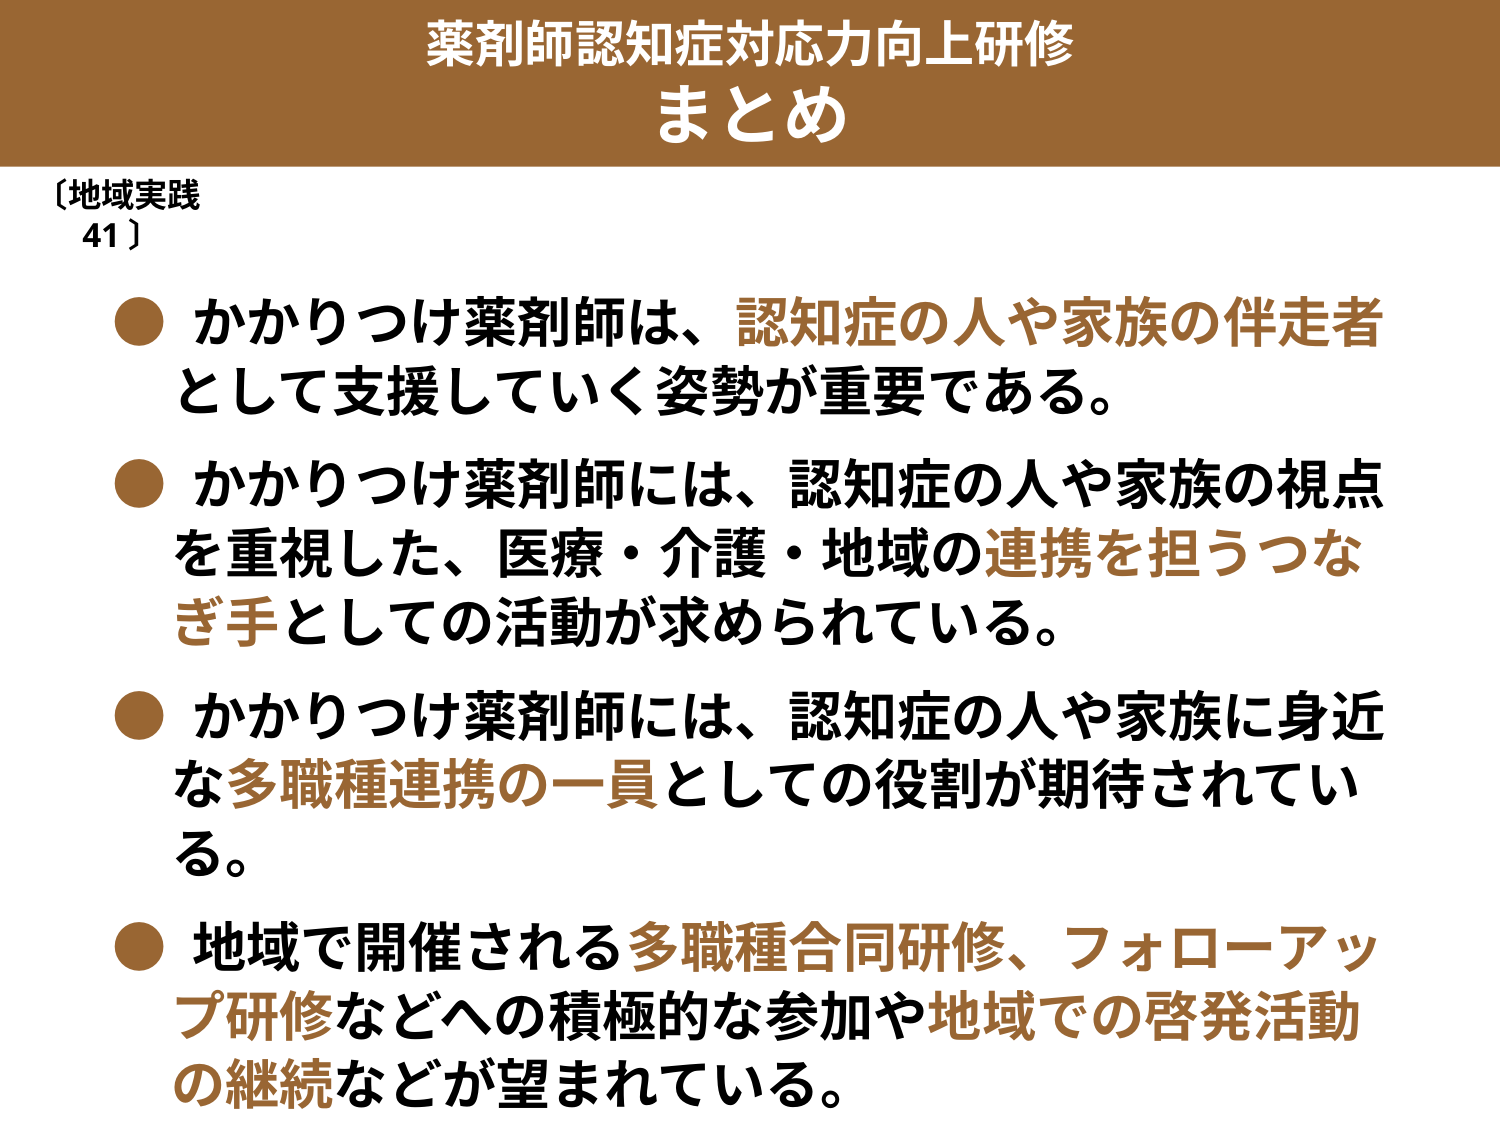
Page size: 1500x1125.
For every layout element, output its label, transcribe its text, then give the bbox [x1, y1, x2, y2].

text_box [0, 0, 1500, 169]
text_box 薬剤師認知症対応力向上研修 まとめ [97, 5, 1402, 160]
text_box ● かかりつけ薬剤師は、認知症の人や家族の伴走者として支援していく姿勢が重要である。 ● かかりつけ薬剤師には、認知症の人や家族の視点を重視した、医療・介護・地域の連携を担うつなぎ手としての活動が求められている。 ● かかりつけ薬剤師には、認知症の人や家族に身近な多職種連携の一員としての役割が期待されている。 ● 地域で開催される多職種合同研修、フォローアップ研修などへの積極的な参加や地域での啓発活動の継続などが望まれている。 [97, 277, 1429, 1123]
text_box 〔地域実践41〕 [0, 166, 247, 262]
